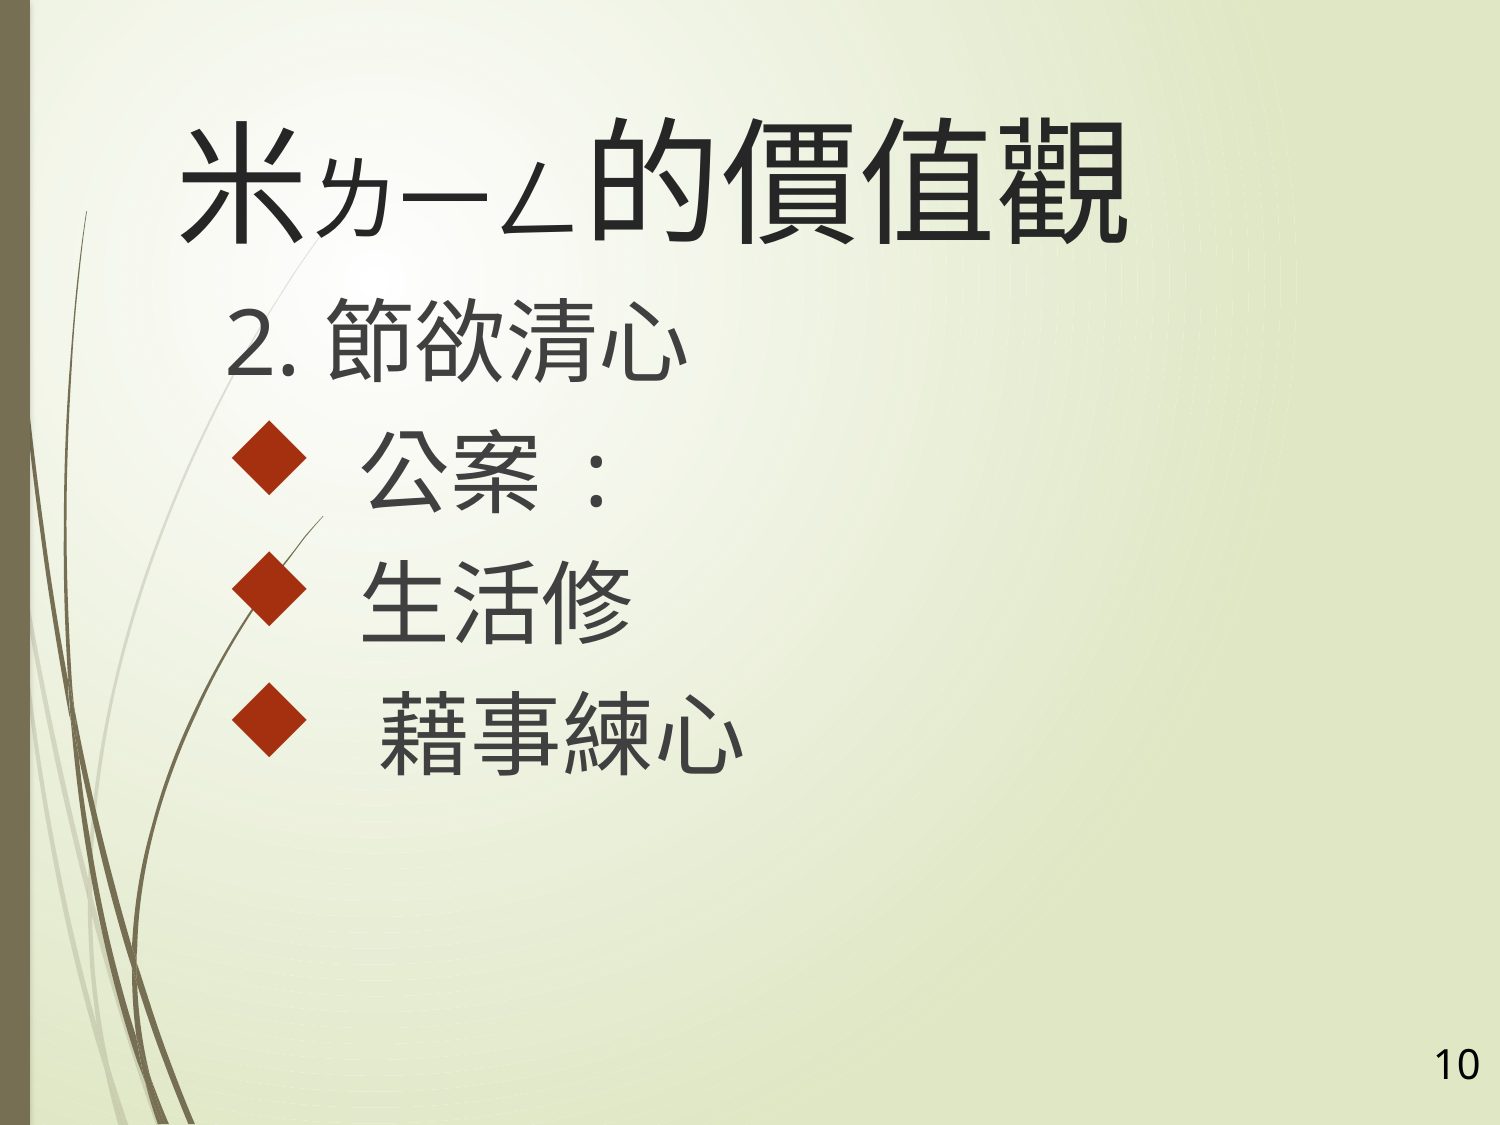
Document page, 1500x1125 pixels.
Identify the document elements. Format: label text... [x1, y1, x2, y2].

list 2.節欲清心 公案 : 生活修 藉事練心 [209, 276, 1291, 897]
title 米ㄌ一ㄥ的價值觀 [160, 88, 1477, 299]
slide_number 10 [1400, 1036, 1496, 1097]
